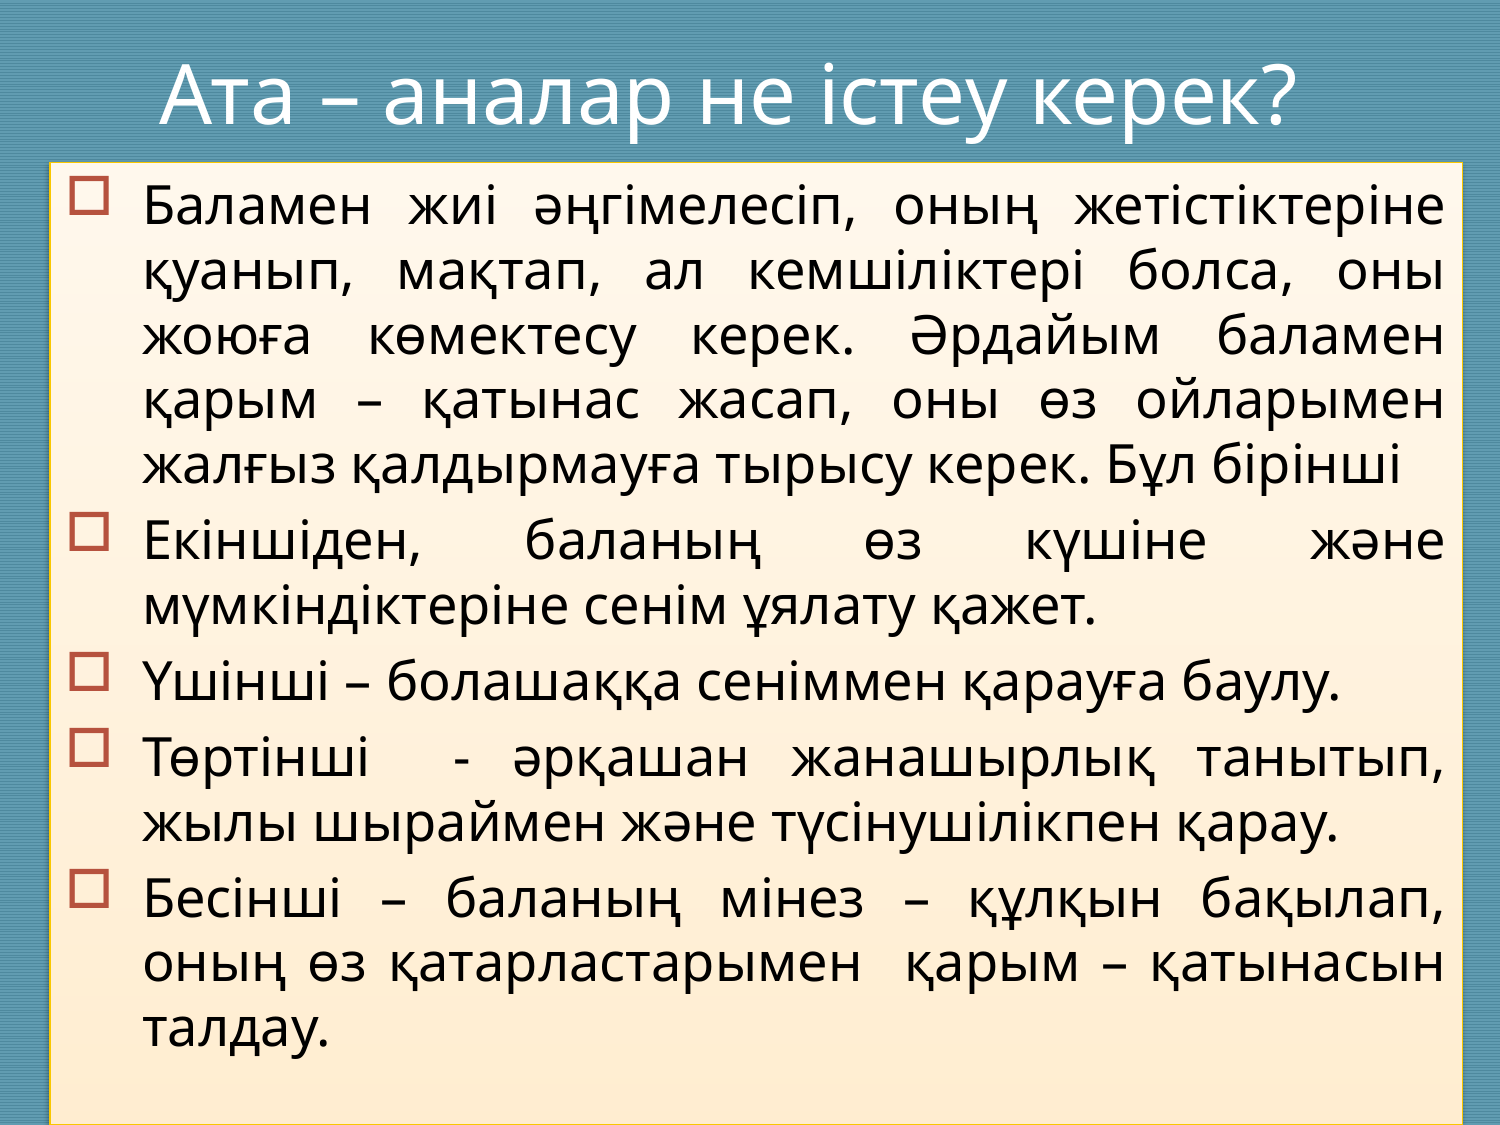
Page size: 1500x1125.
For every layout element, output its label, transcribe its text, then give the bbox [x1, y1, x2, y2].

list Баламен жиі әңгімелесіп, оның жетістіктеріне қуанып, мақтап, ал кемшіліктері болса, оны жоюға көмектесу керек. Әрдайым баламен қарым – қатынас жасап, оны өз ойларымен жалғыз қалдырмауға тырысу керек. Бұл бірінші Екіншіден, баланың өз күшіне және мүмкіндіктеріне сенім ұялату қажет. Үшінші – болашаққа сеніммен қарауға баулу. Төртінші - әрқашан жанашырлық танытып, жылы шыраймен және түсінушілікпен қарау. Бесінші – баланың мінез – құлқын бақылап, оның өз қатарластарымен қарым – қатынасын талдау. [49, 162, 1463, 1125]
title Ата – аналар не істеу керек? [64, 42, 1416, 150]
